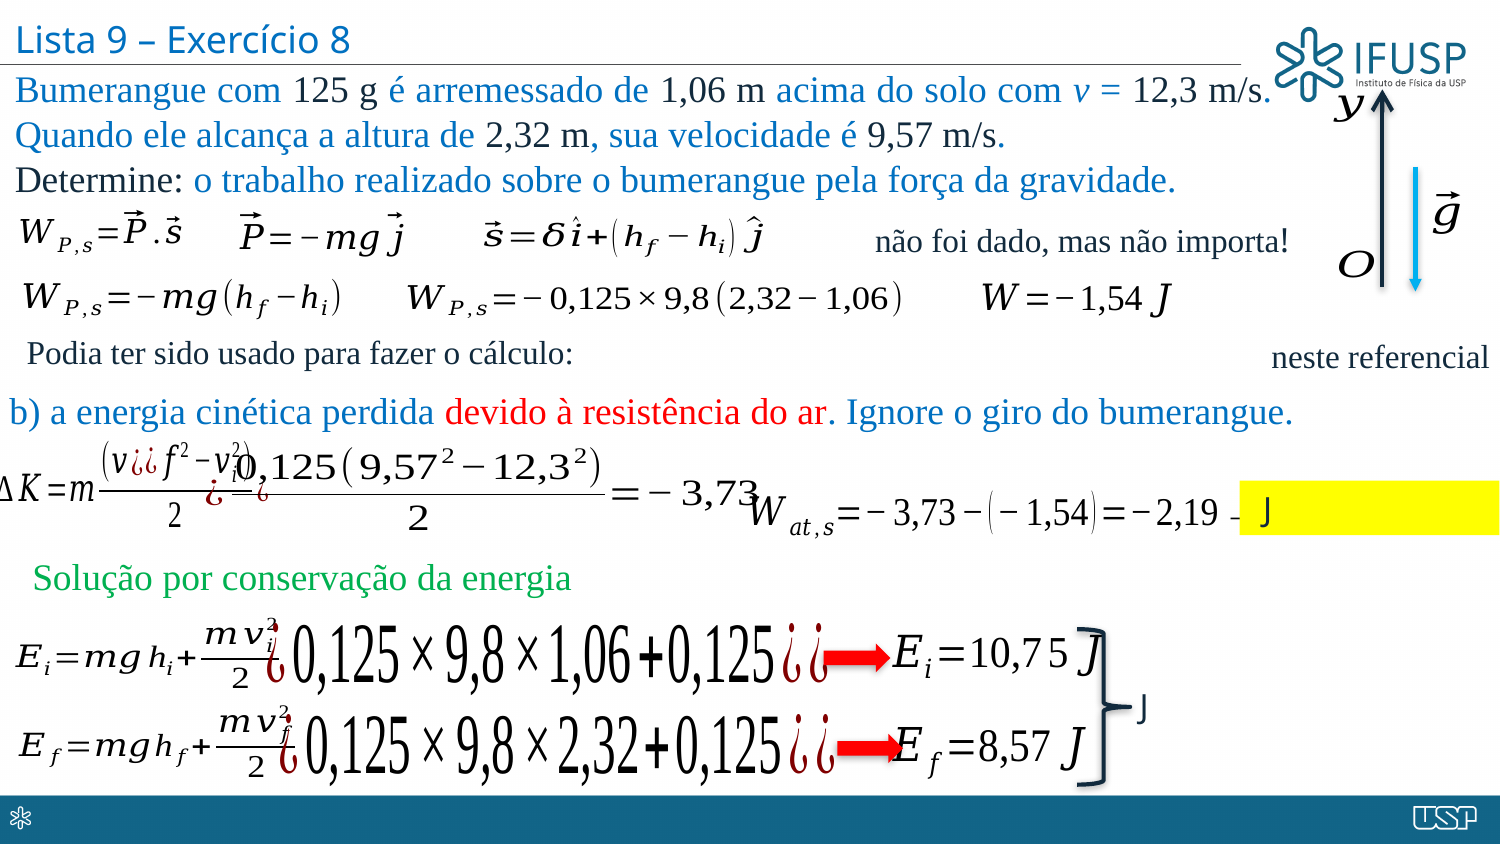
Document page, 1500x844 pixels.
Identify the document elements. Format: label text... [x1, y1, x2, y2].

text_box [18, 208, 1326, 268]
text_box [1076, 628, 1500, 785]
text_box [13, 606, 1106, 699]
picture [0, 0, 1500, 844]
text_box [0, 435, 761, 539]
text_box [16, 697, 1088, 795]
text_box Solução por conservação da energia [17, 547, 638, 604]
text_box b) a energia cinética perdida devido à resistência do ar. Ignore o giro do bumerangue. [0, 379, 1364, 439]
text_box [1332, 83, 1383, 288]
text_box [20, 276, 1175, 321]
text_box Lista 9 – Exercício 8 [0, 8, 372, 57]
text_box Bumerangue com 125 g é arremessado de 1,06 m acima do solo com v = 12,3 m/s. Quando ele alcança a altura de 2,32 m, sua velocidade é 9,57 m/s. Determine: o trabalho realizado sobre o bumerangue pela força da gravidade. [0, 57, 1287, 207]
